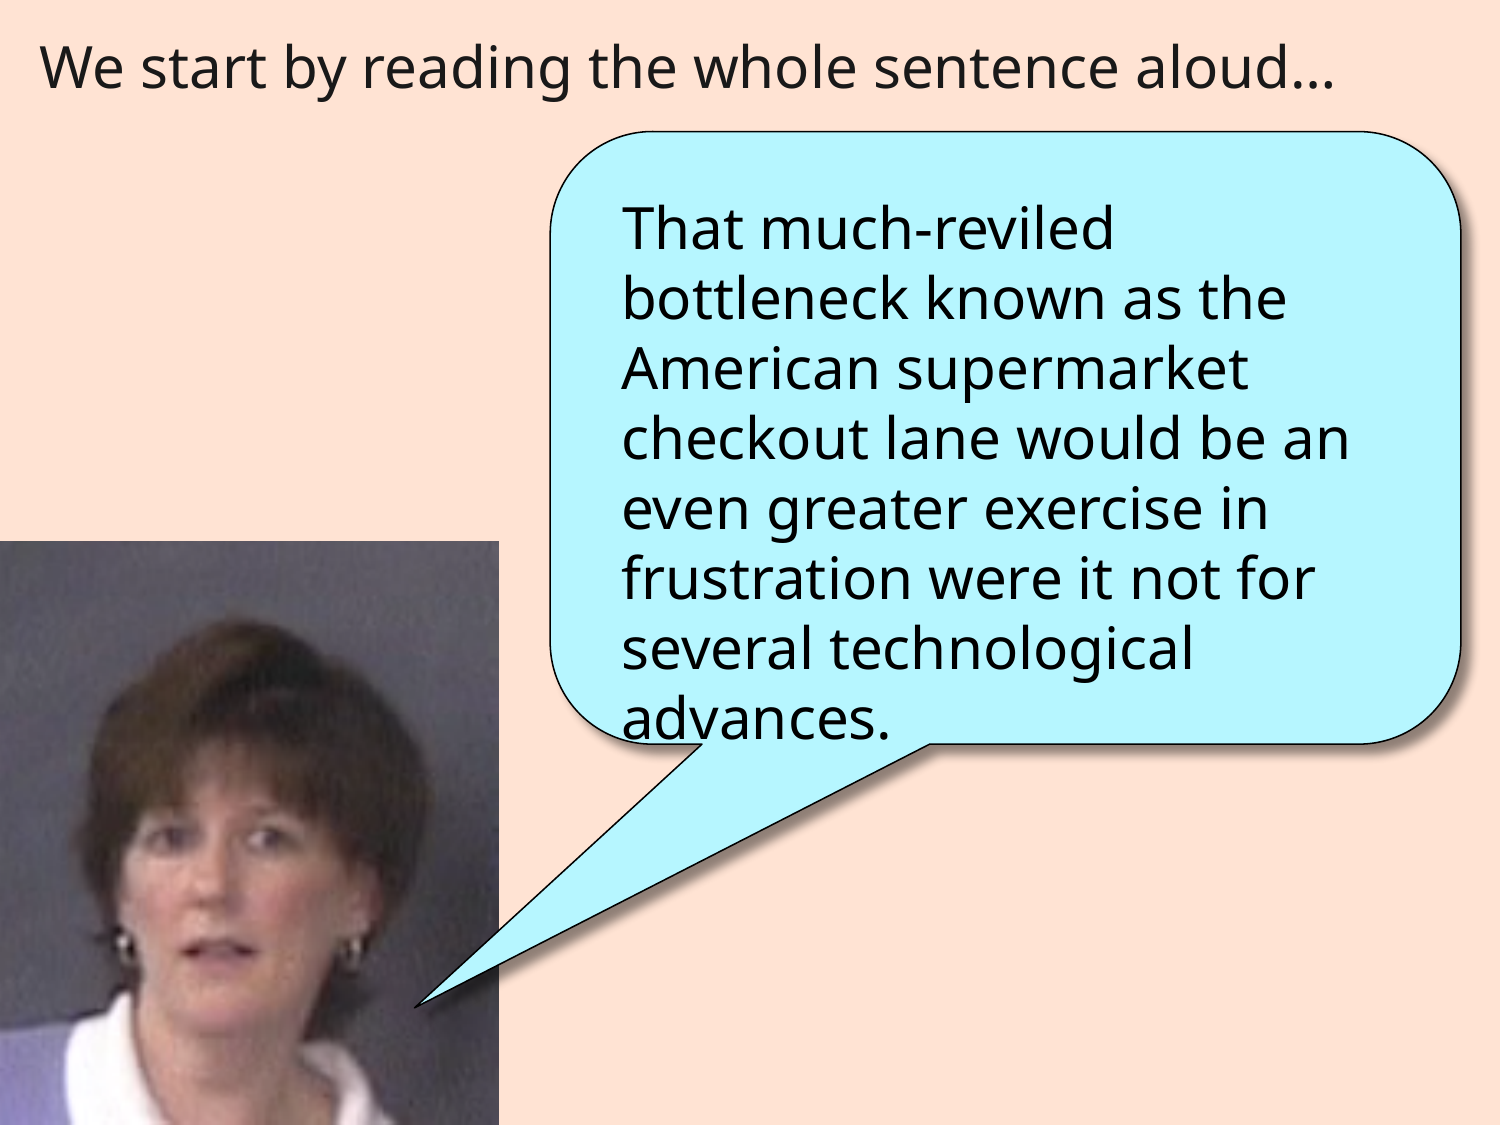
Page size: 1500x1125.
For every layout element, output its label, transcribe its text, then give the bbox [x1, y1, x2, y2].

picture [0, 540, 499, 1125]
text_box [502, 759, 901, 964]
title We start by reading the whole sentence aloud… [0, 0, 1376, 132]
text_box [563, 131, 1461, 718]
text_box That much-reviled bottleneck known as the American supermarket checkout lane would be an even greater exercise in frustration were it not for several technological advances. [550, 183, 1428, 759]
